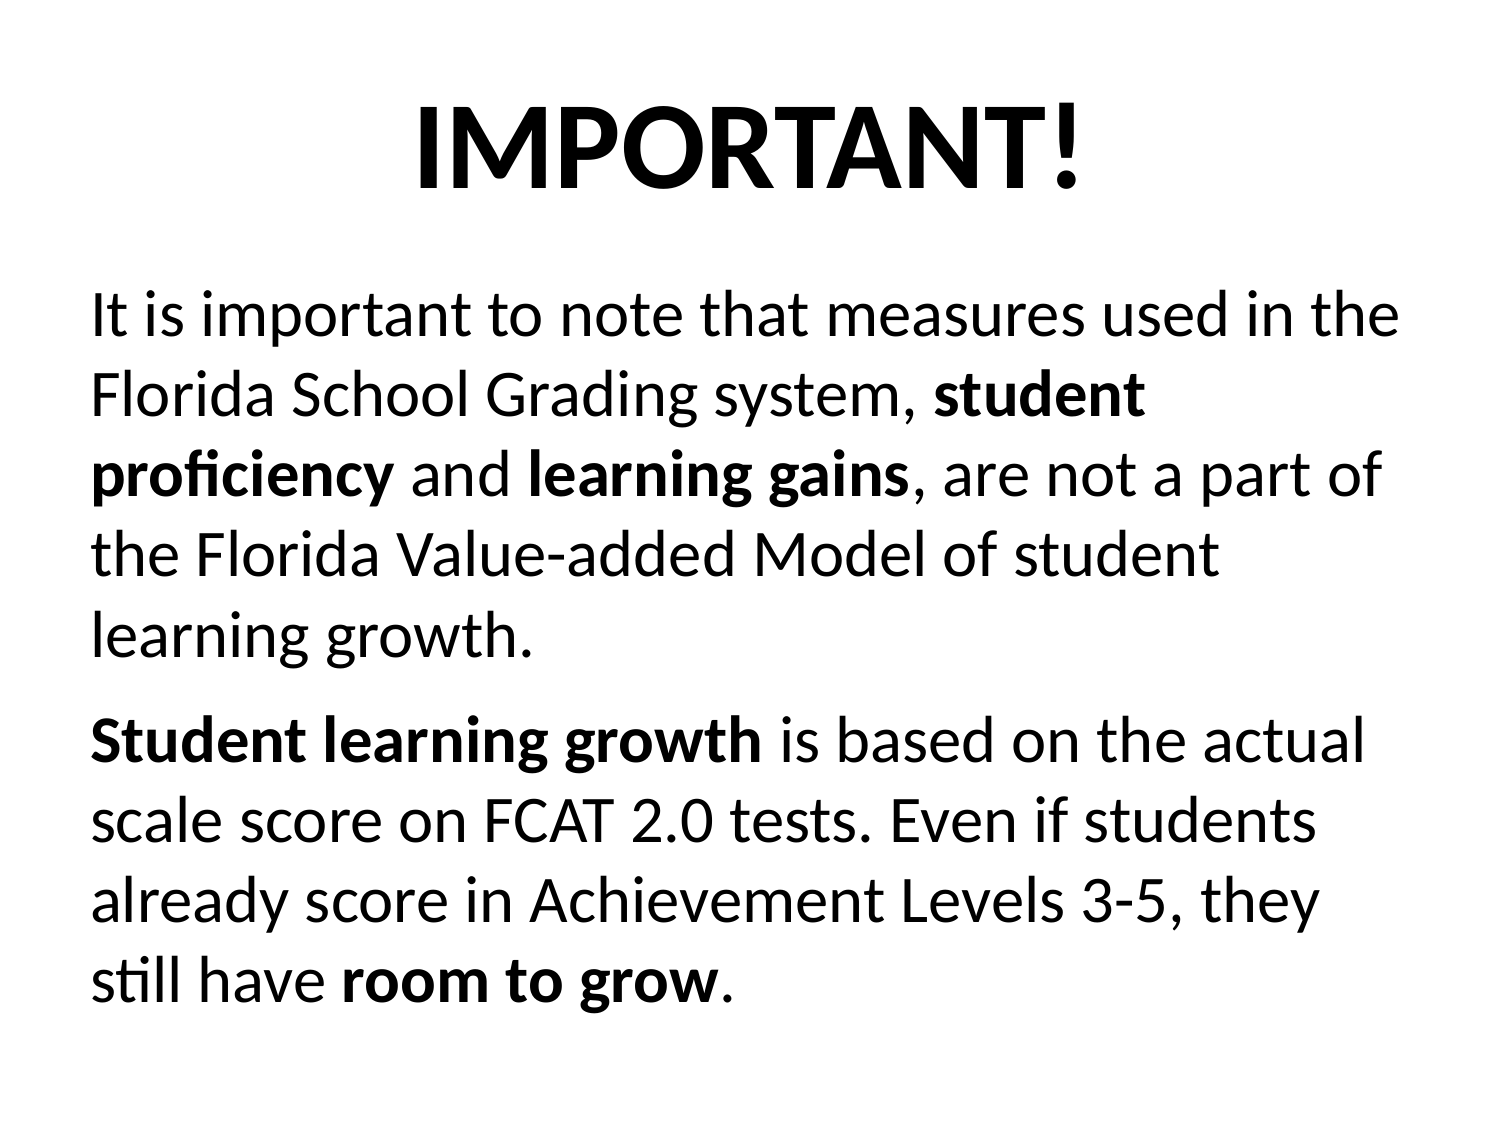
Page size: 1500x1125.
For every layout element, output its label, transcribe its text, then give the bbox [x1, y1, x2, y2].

title IMPORTANT! [75, 45, 1425, 233]
list It is important to note that measures used in the Florida School Grading system, student proficiency and learning gains, are not a part of the Florida Value-added Model of student learning growth. Student learning growth is based on the actual scale score on FCAT 2.0 tests. Even if students already score in Achievement Levels 3-5, they still have room to grow. [75, 262, 1425, 1050]
